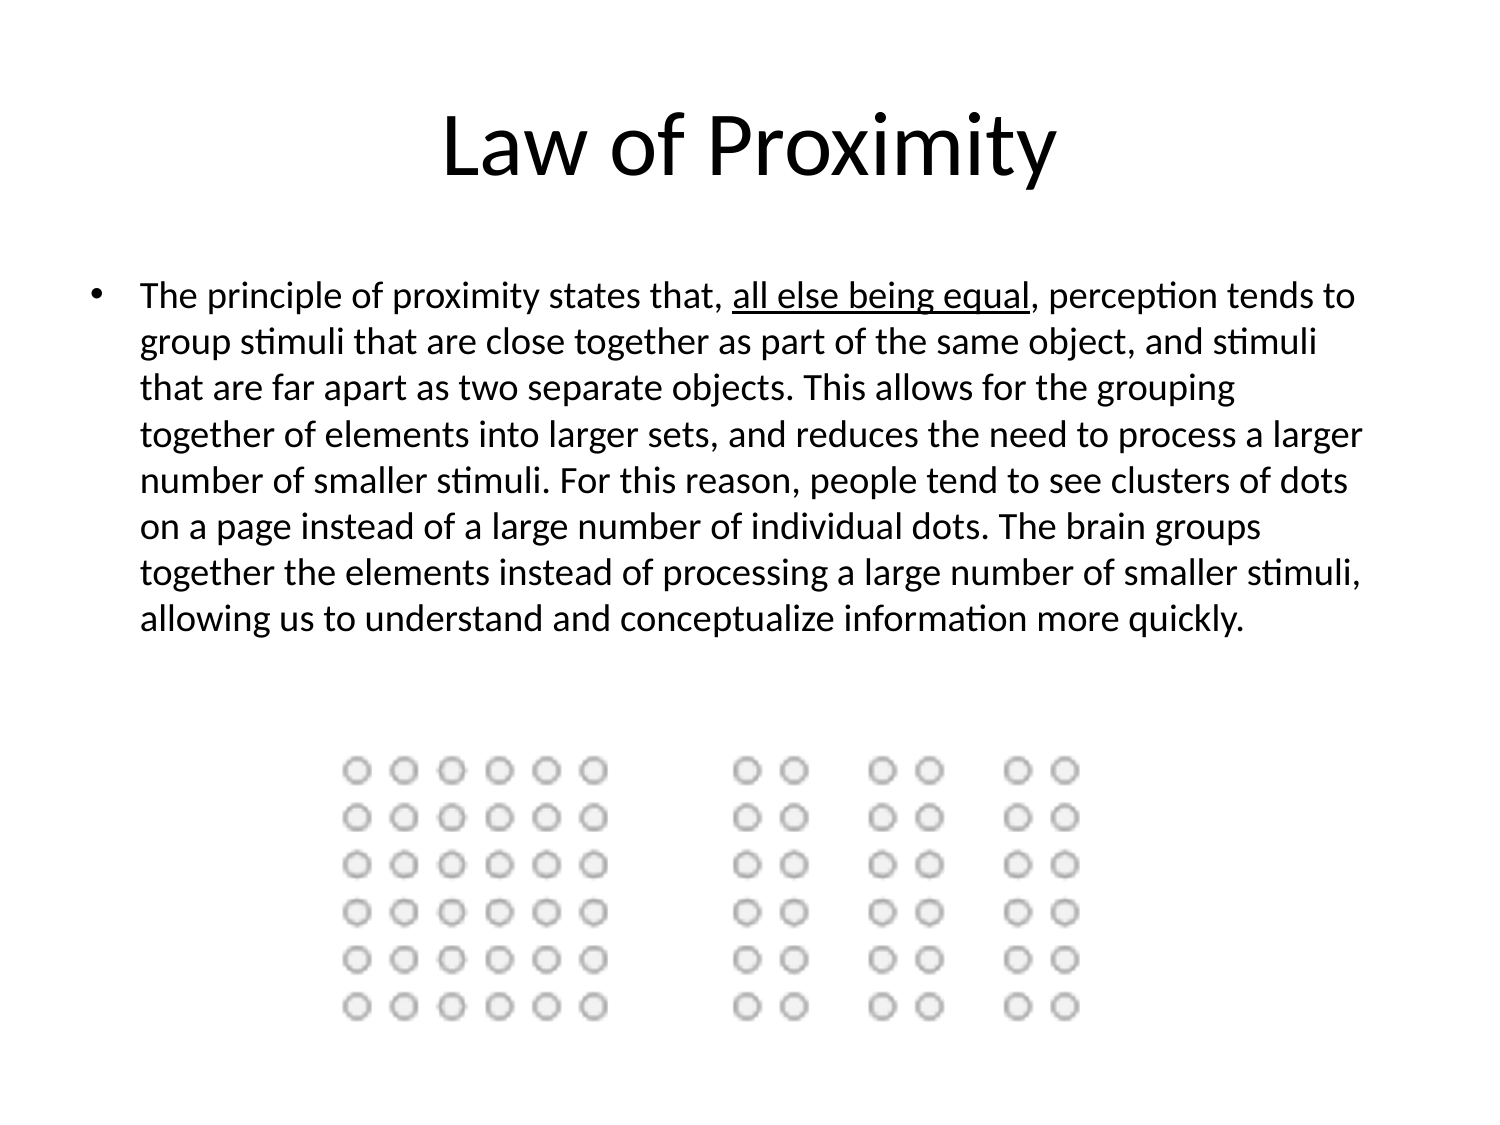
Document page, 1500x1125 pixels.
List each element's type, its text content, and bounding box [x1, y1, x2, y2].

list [287, 712, 1139, 1069]
list The principle of proximity states that, all else being equal, perception tends to group stimuli that are close together as part of the same object, and stimuli that are far apart as two separate objects. This allows for the grouping together of elements into larger sets, and reduces the need to process a larger number of smaller stimuli. For this reason, people tend to see clusters of dots on a page instead of a large number of individual dots. The brain groups together the elements instead of processing a large number of smaller stimuli, allowing us to understand and conceptualize information more quickly. [75, 262, 1388, 700]
title Law of Proximity [75, 45, 1425, 233]
